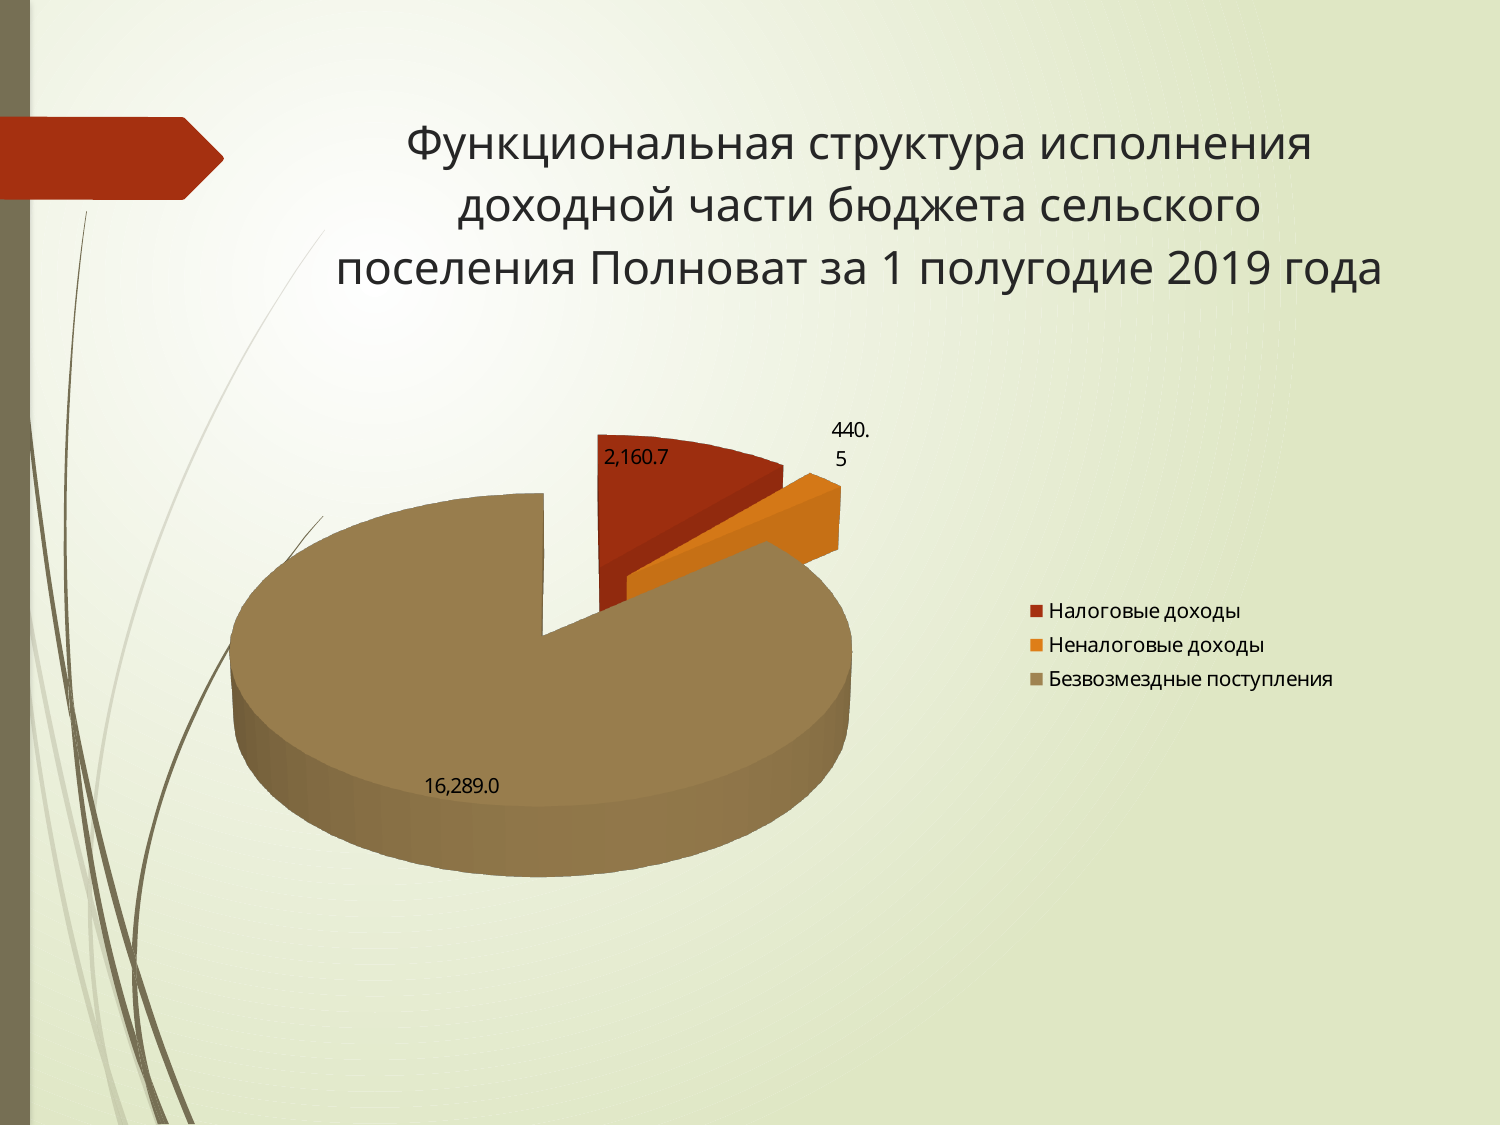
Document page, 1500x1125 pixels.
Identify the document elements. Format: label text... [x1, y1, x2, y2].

chart [123, 290, 1353, 1000]
title Функциональная структура исполнения доходной части бюджета сельского поселения Полноват за 1 полугодие 2019 года [319, 102, 1400, 313]
